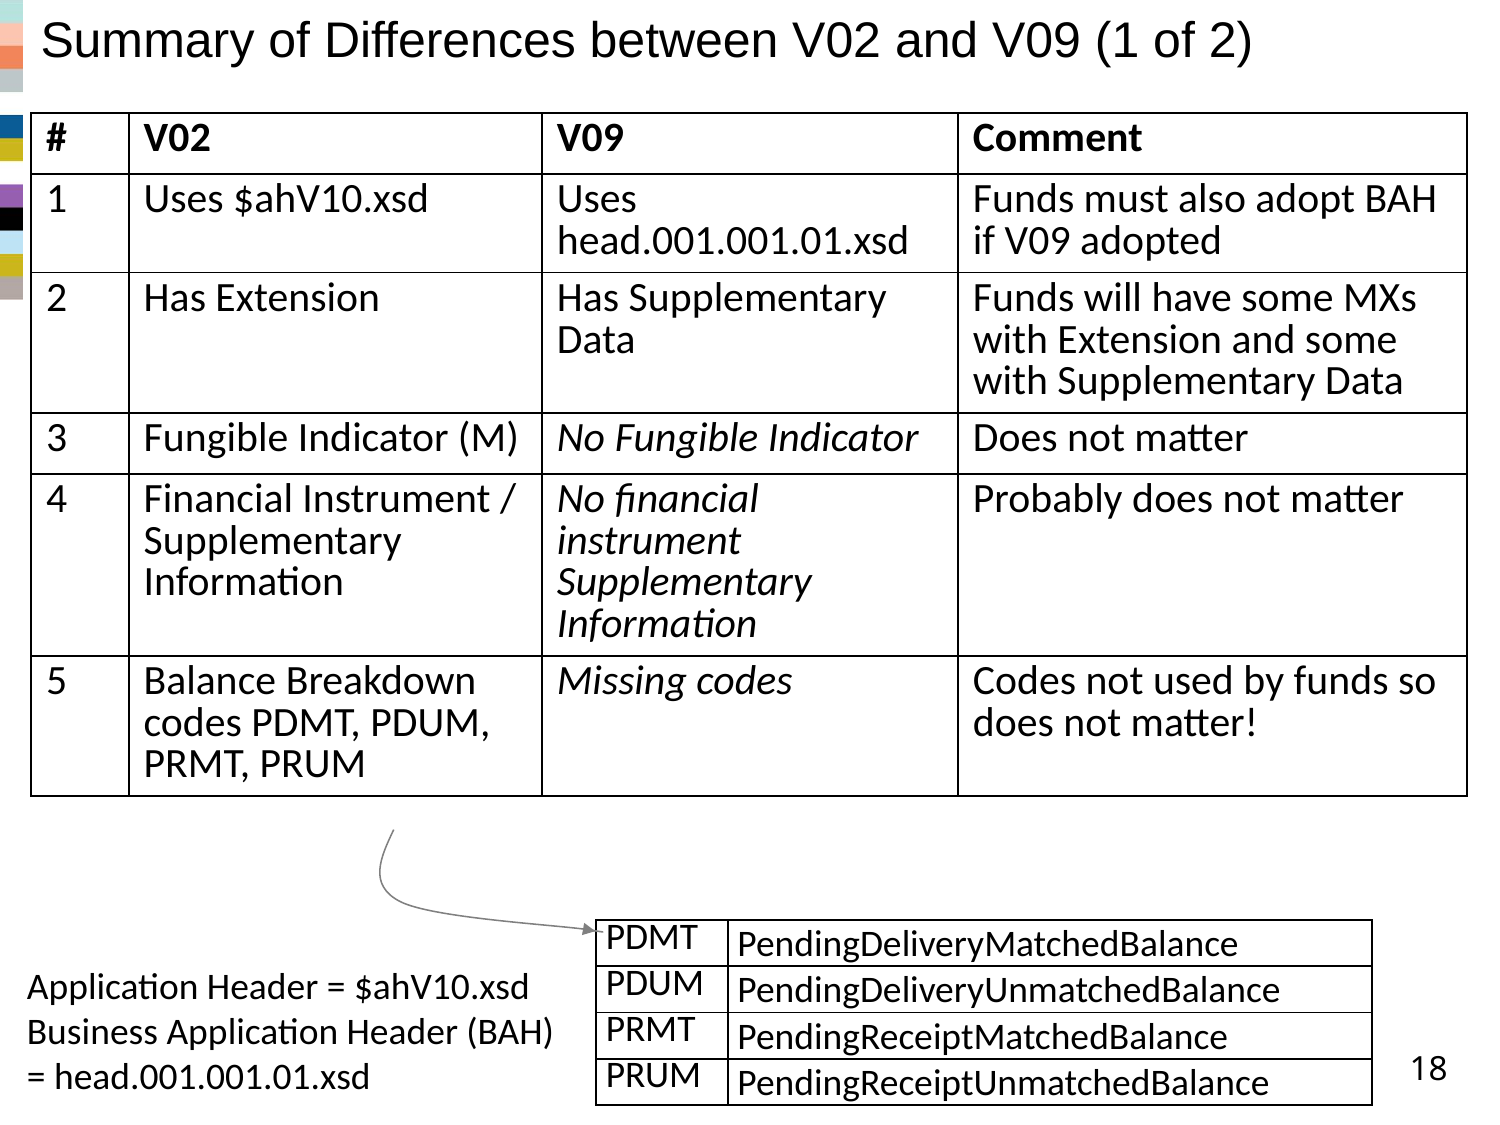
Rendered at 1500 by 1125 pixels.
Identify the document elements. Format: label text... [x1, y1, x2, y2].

table_header V09 [543, 114, 957, 173]
table_cell Funds must also adopt BAH if V09 adopted [959, 175, 1466, 272]
table_cell PRMT [597, 1013, 727, 1058]
table_cell Has Extension [130, 273, 541, 412]
text_box [379, 829, 603, 936]
table_header PDMT [597, 921, 727, 965]
text_box Application Header = $ahV10.xsd Business Application Header (BAH) = head.001.001.01.xsd [12, 954, 595, 1105]
table_cell Balance Breakdown codes PDMT, PDUM, PRMT, PRUM [130, 657, 541, 795]
table_cell Uses head.001.001.01.xsd [543, 175, 957, 272]
table_cell 2 [32, 273, 128, 412]
table_cell PendingReceiptMatchedBalance [729, 1013, 1371, 1058]
table_cell Financial Instrument / Supplementary Information [130, 475, 541, 655]
table_cell Missing codes [543, 657, 957, 795]
table_cell PendingReceiptUnmatchedBalance [729, 1060, 1371, 1104]
table_header V02 [130, 114, 541, 173]
table_header PendingDeliveryMatchedBalance [729, 921, 1371, 965]
table_cell Probably does not matter [959, 475, 1466, 655]
table_cell PDUM [597, 967, 727, 1012]
table_cell Has Supplementary Data [543, 273, 957, 412]
picture [0, 0, 23, 134]
slide_number 18 [1373, 1050, 1463, 1089]
table_cell No financial instrument Supplementary Information [543, 475, 957, 655]
table_header # [32, 114, 128, 173]
title Summary of Differences between V02 and V09 (1 of 2) [25, 0, 1487, 84]
table_cell 1 [32, 175, 128, 272]
table_cell PRUM [597, 1060, 727, 1104]
table_cell 3 [32, 414, 128, 473]
table_cell Funds will have some MXs with Extension and some with Supplementary Data [959, 273, 1466, 412]
table_header Comment [959, 114, 1466, 173]
table_cell Codes not used by funds so does not matter! [959, 657, 1466, 795]
table_cell 5 [32, 657, 128, 795]
table_cell Fungible Indicator (M) [130, 414, 541, 473]
table_cell Does not matter [959, 414, 1466, 473]
table_cell 4 [32, 475, 128, 655]
table_cell Uses $ahV10.xsd [130, 175, 541, 272]
table_cell No Fungible Indicator [543, 414, 957, 473]
picture [0, 137, 23, 300]
table_cell PendingDeliveryUnmatchedBalance [729, 967, 1371, 1012]
